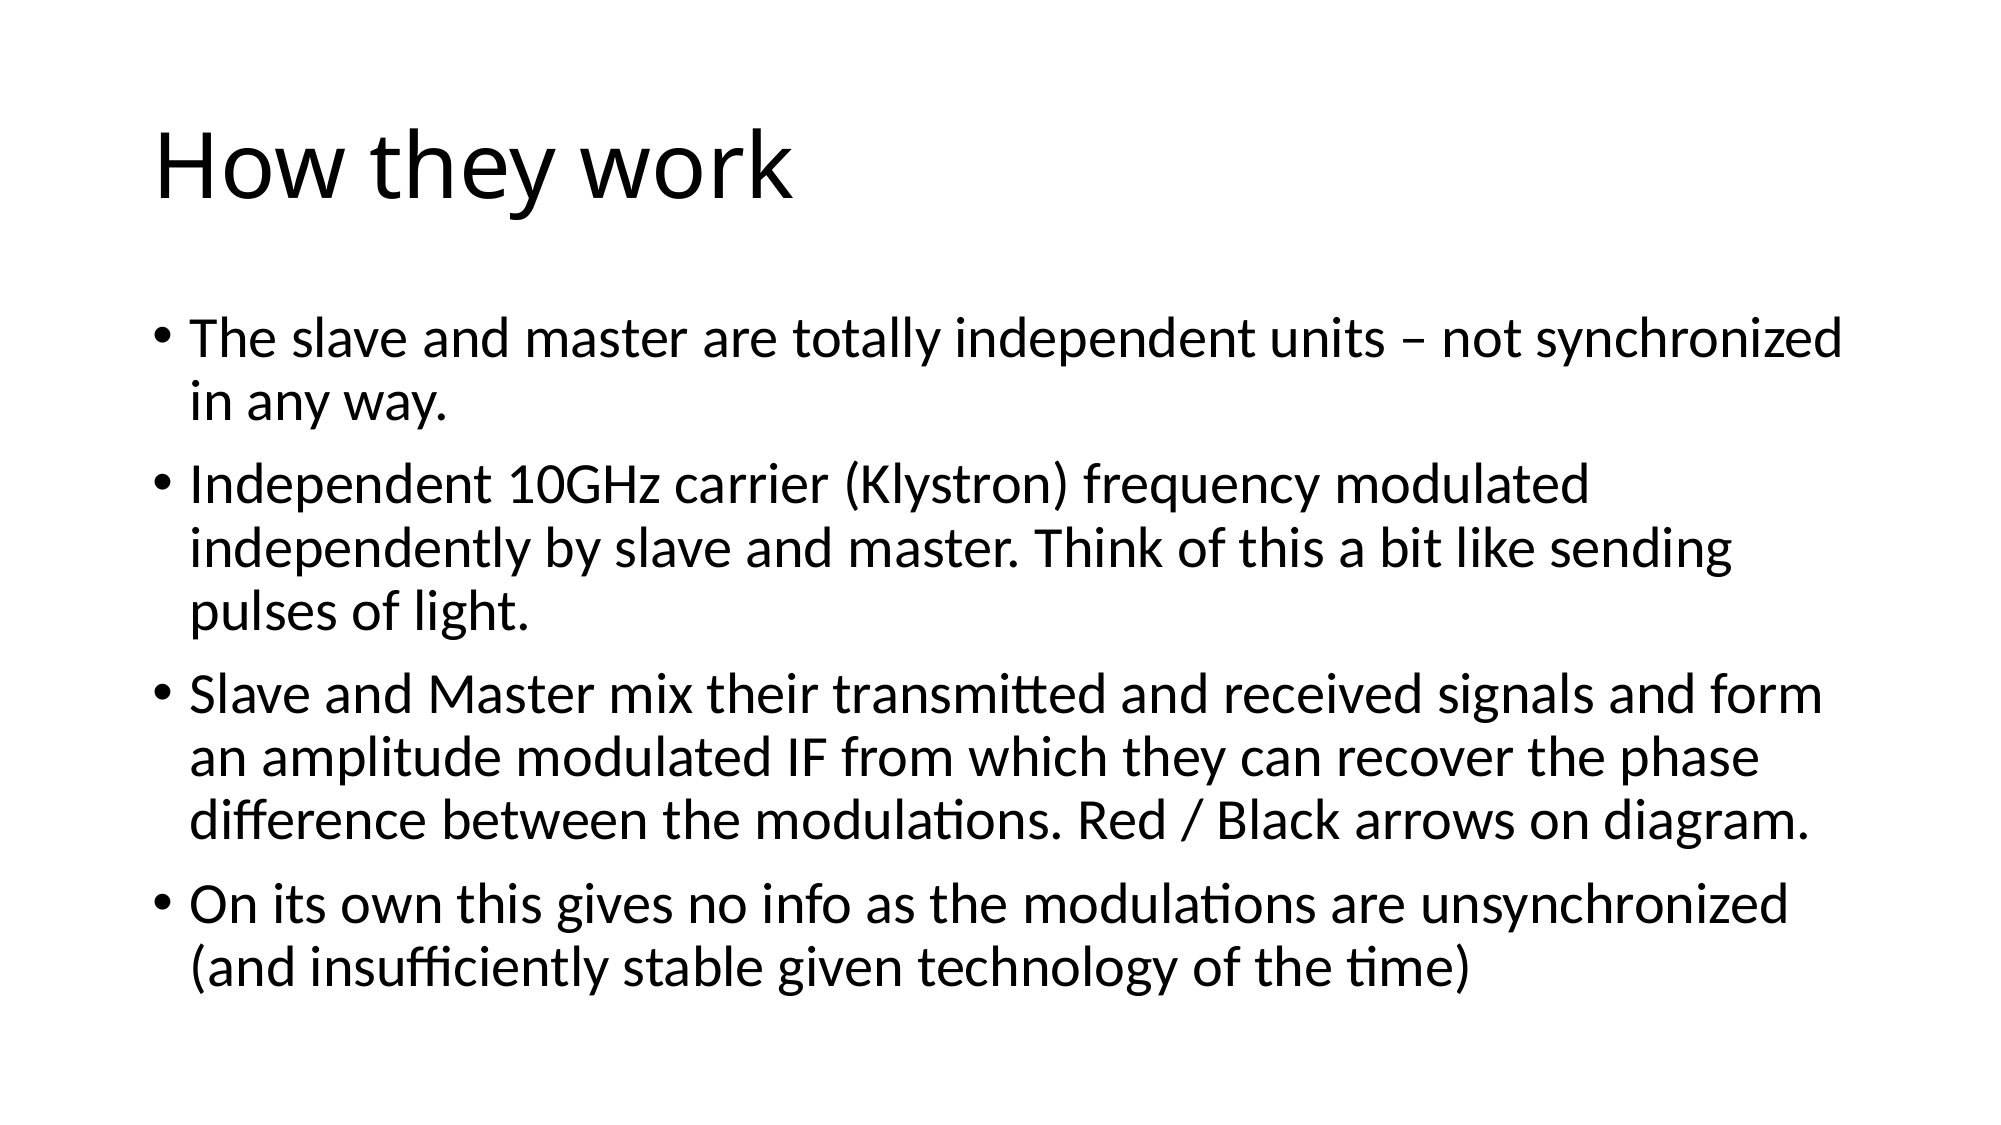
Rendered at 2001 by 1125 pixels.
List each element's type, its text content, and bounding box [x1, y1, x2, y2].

list The slave and master are totally independent units – not synchronized in any way. Independent 10GHz carrier (Klystron) frequency modulated independently by slave and master. Think of this a bit like sending pulses of light. Slave and Master mix their transmitted and received signals and form an amplitude modulated IF from which they can recover the phase difference between the modulations. Red / Black arrows on diagram. On its own this gives no info as the modulations are unsynchronized (and insufficiently stable given technology of the time) [137, 299, 1863, 1014]
title How they work [137, 59, 1863, 278]
